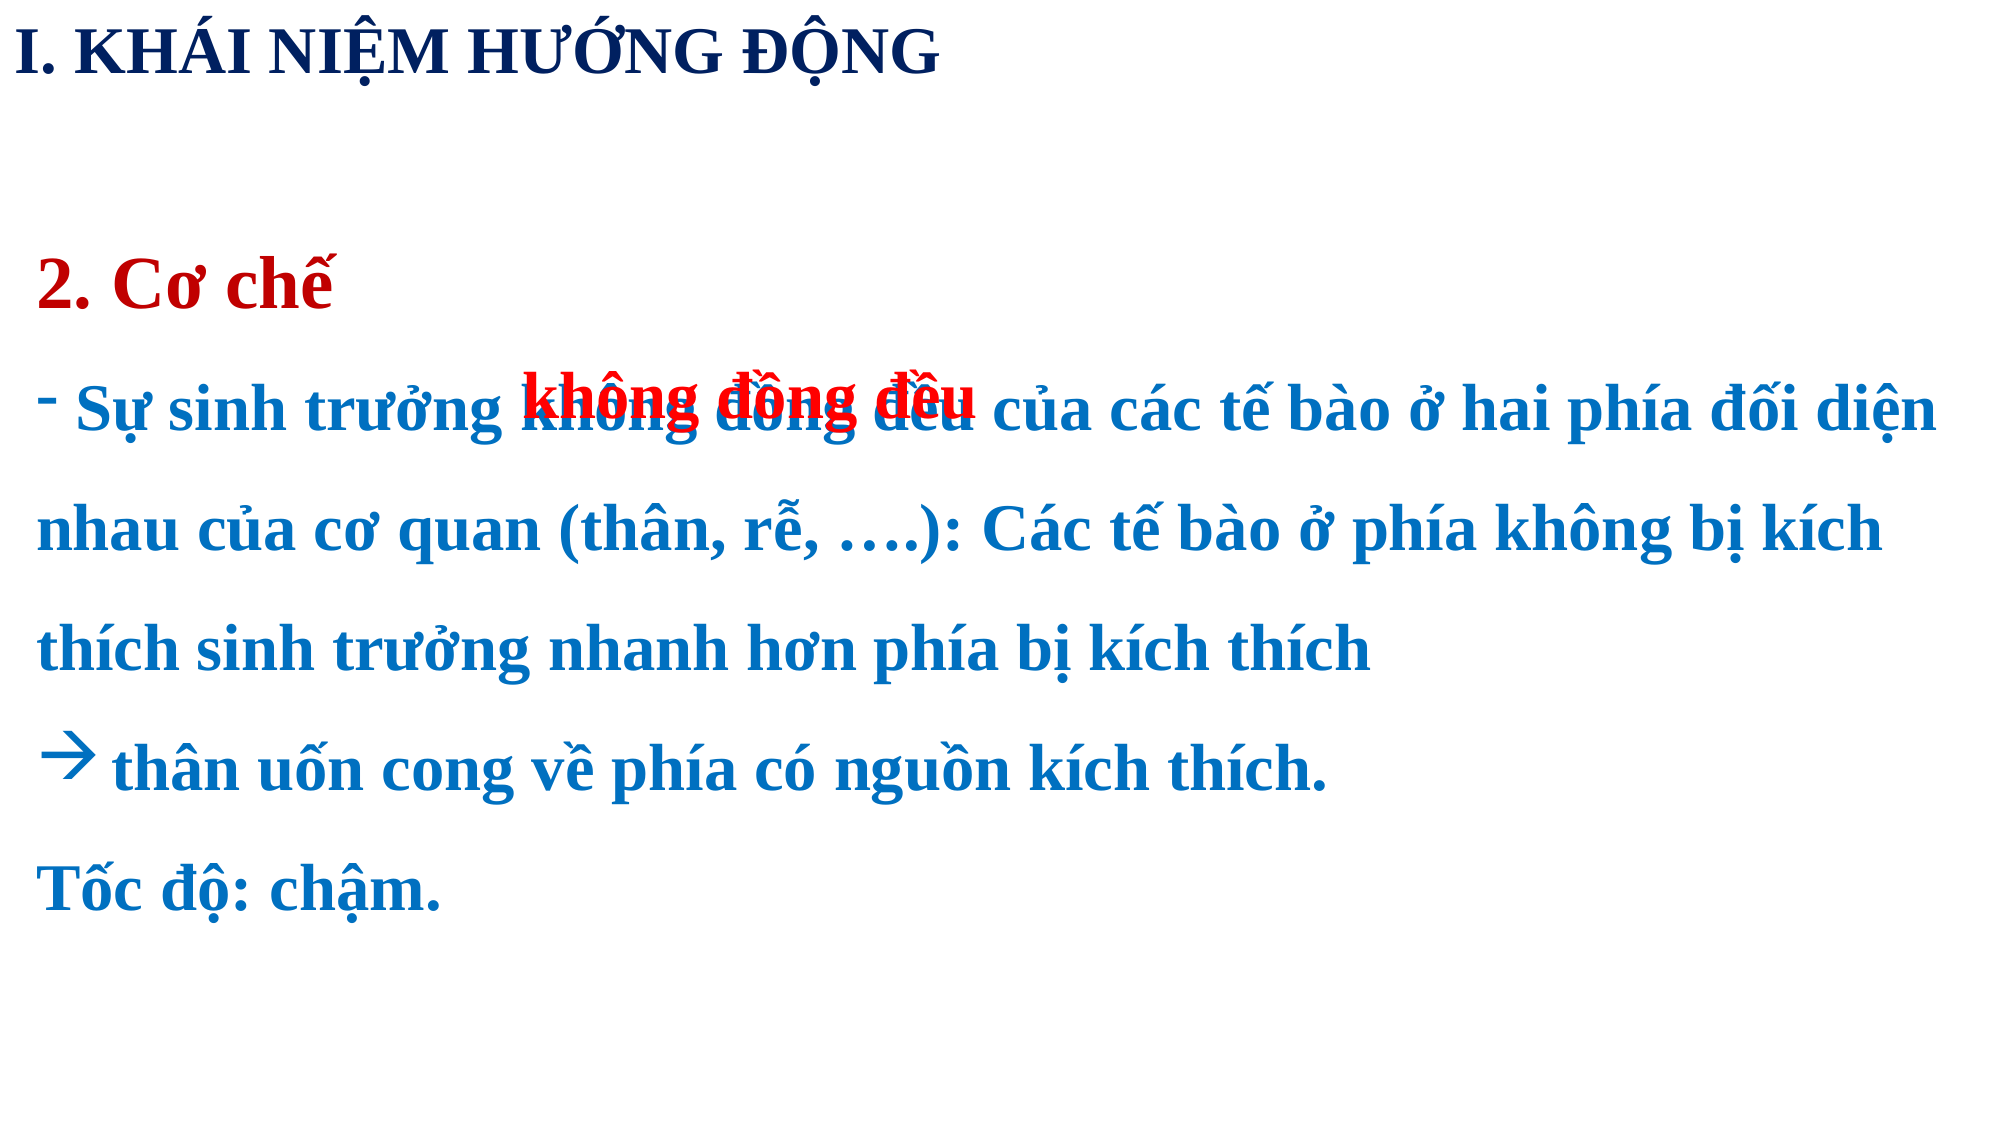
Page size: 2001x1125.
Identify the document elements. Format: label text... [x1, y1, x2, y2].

text_box 2. Cơ chế Sự sinh trưởng không đồng đều của các tế bào ở hai phía đối diện nhau của cơ quan (thân, rễ, ….): Các tế bào ở phía không bị kích thích sinh trưởng nhanh hơn phía bị kích thích thân uốn cong về phía có nguồn kích thích. Tốc độ: chậm. [21, 181, 2000, 932]
text_box I. KHÁI NIỆM HƯỚNG ĐỘNG [0, 0, 1153, 95]
text_box không đồng đều [507, 344, 1011, 439]
